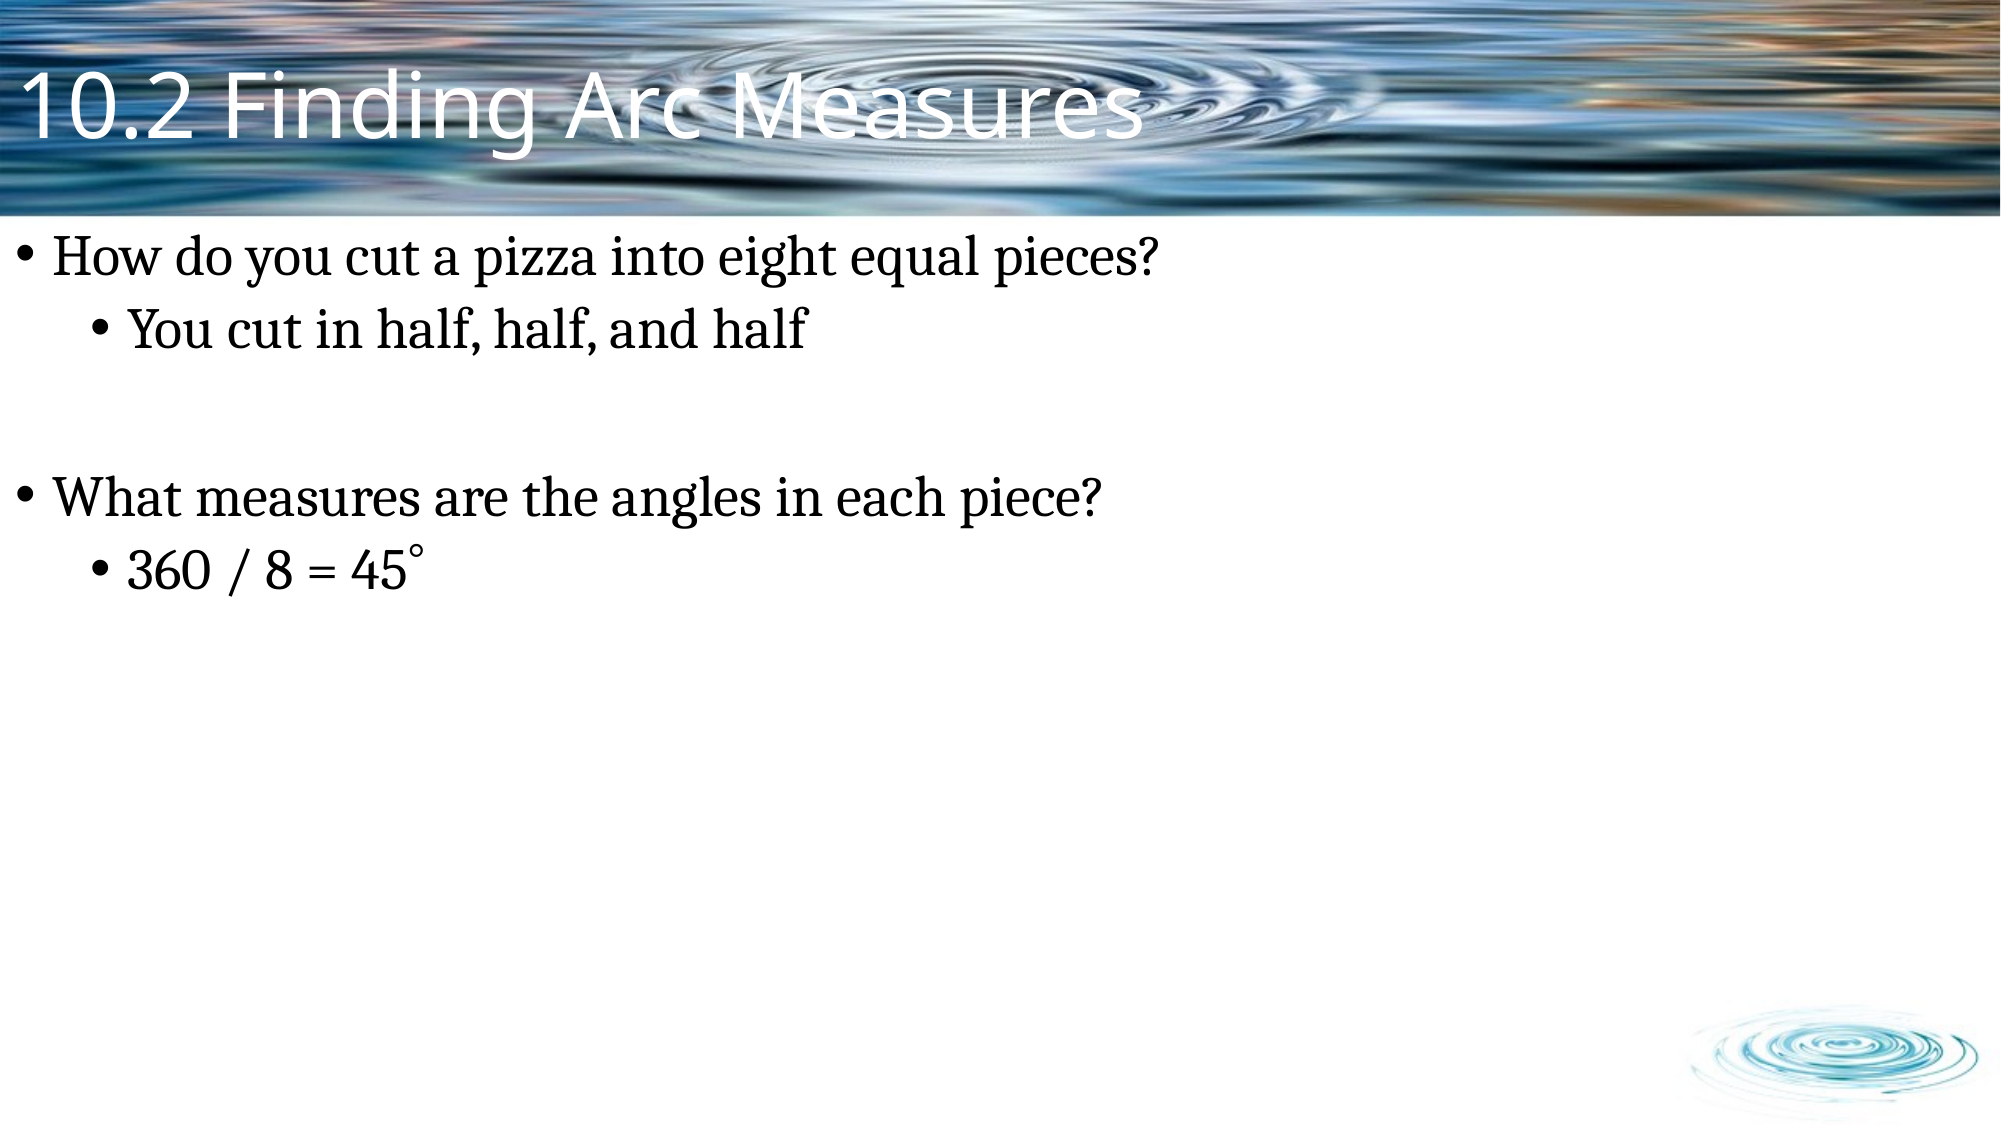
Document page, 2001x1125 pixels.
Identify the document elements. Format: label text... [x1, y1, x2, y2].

title 10.2 Finding Arc Measures [0, 0, 2000, 217]
picture [0, 0, 2001, 1125]
list How do you cut a pizza into eight equal pieces? You cut in half, half, and half What measures are the angles in each piece? 360 / 8 = 45 [0, 217, 2000, 1066]
